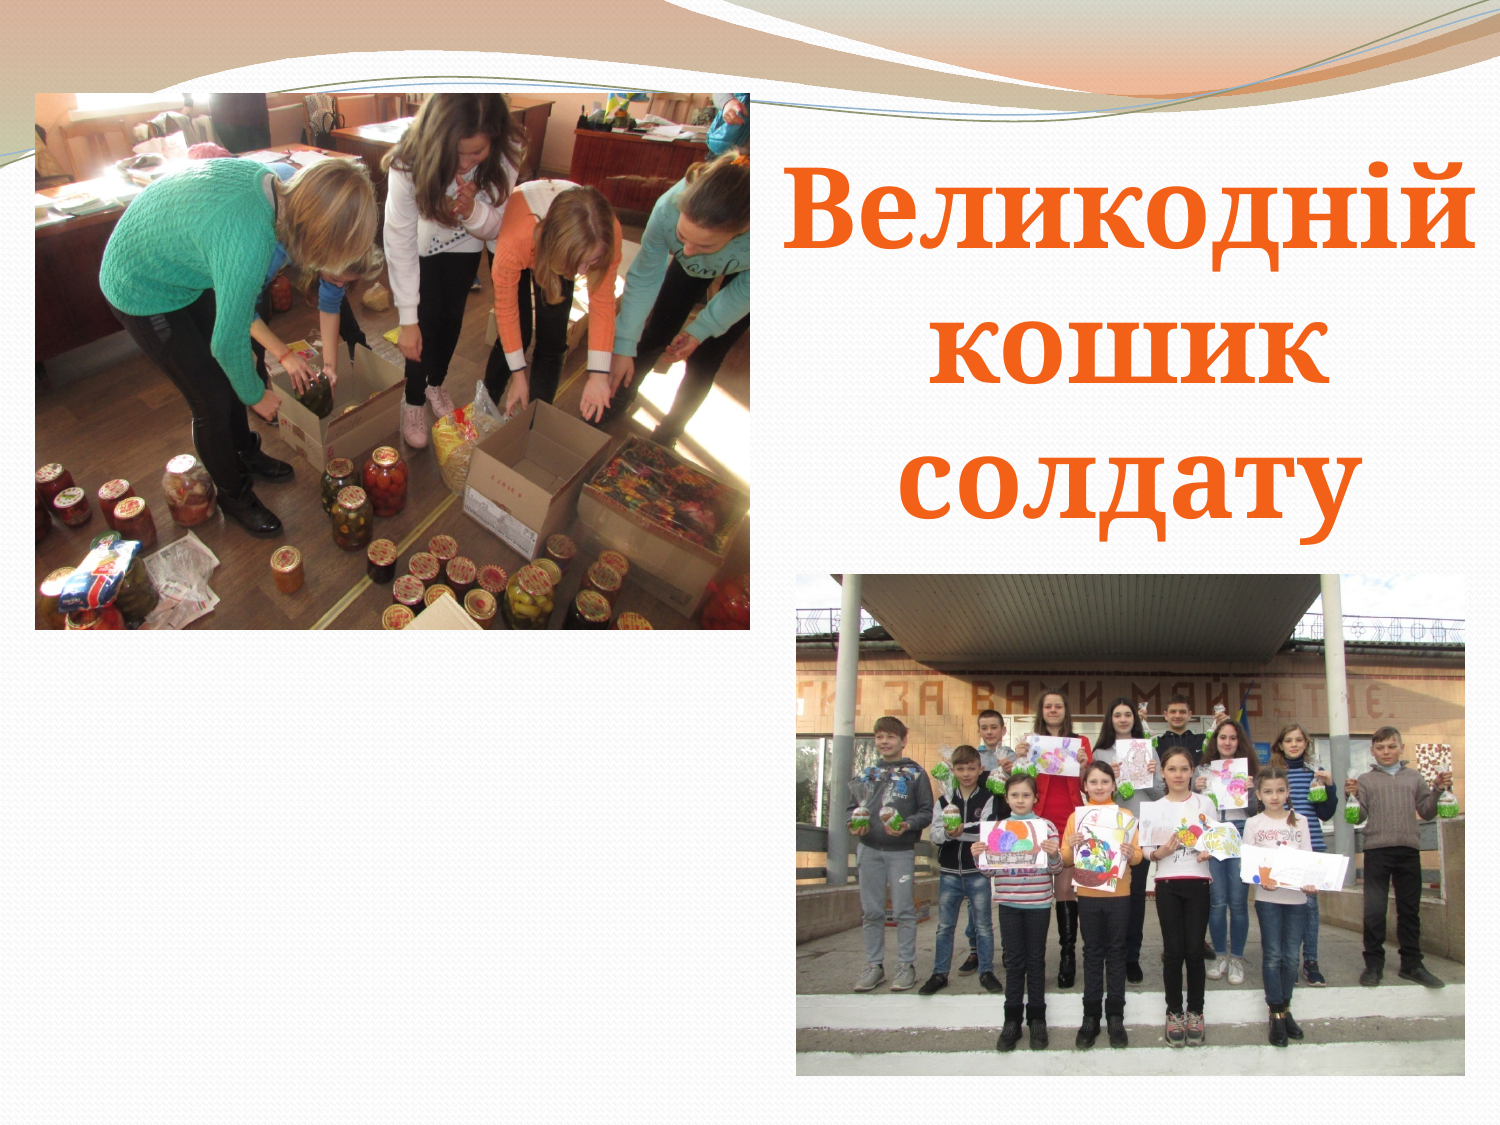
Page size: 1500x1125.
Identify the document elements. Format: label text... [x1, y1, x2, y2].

text_box Великодній кошик солдату [766, 128, 1493, 549]
picture [796, 573, 1466, 1076]
picture [34, 93, 751, 630]
